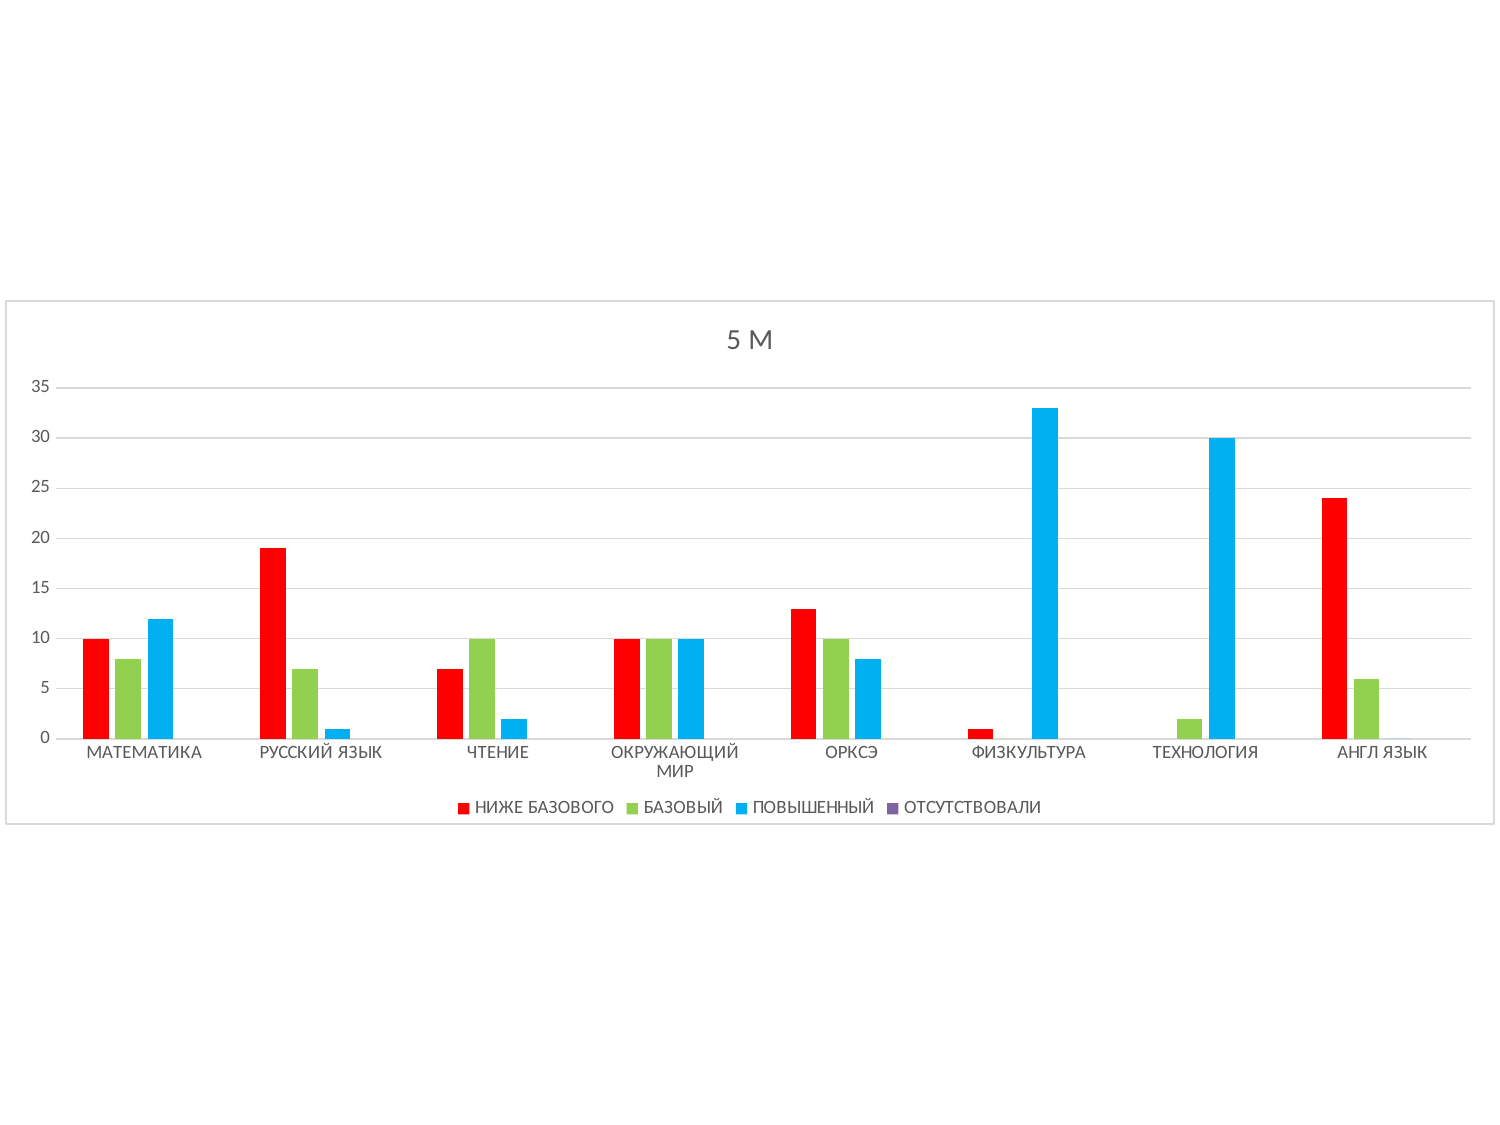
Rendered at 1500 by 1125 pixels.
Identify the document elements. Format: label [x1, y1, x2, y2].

chart [4, 299, 1496, 826]
